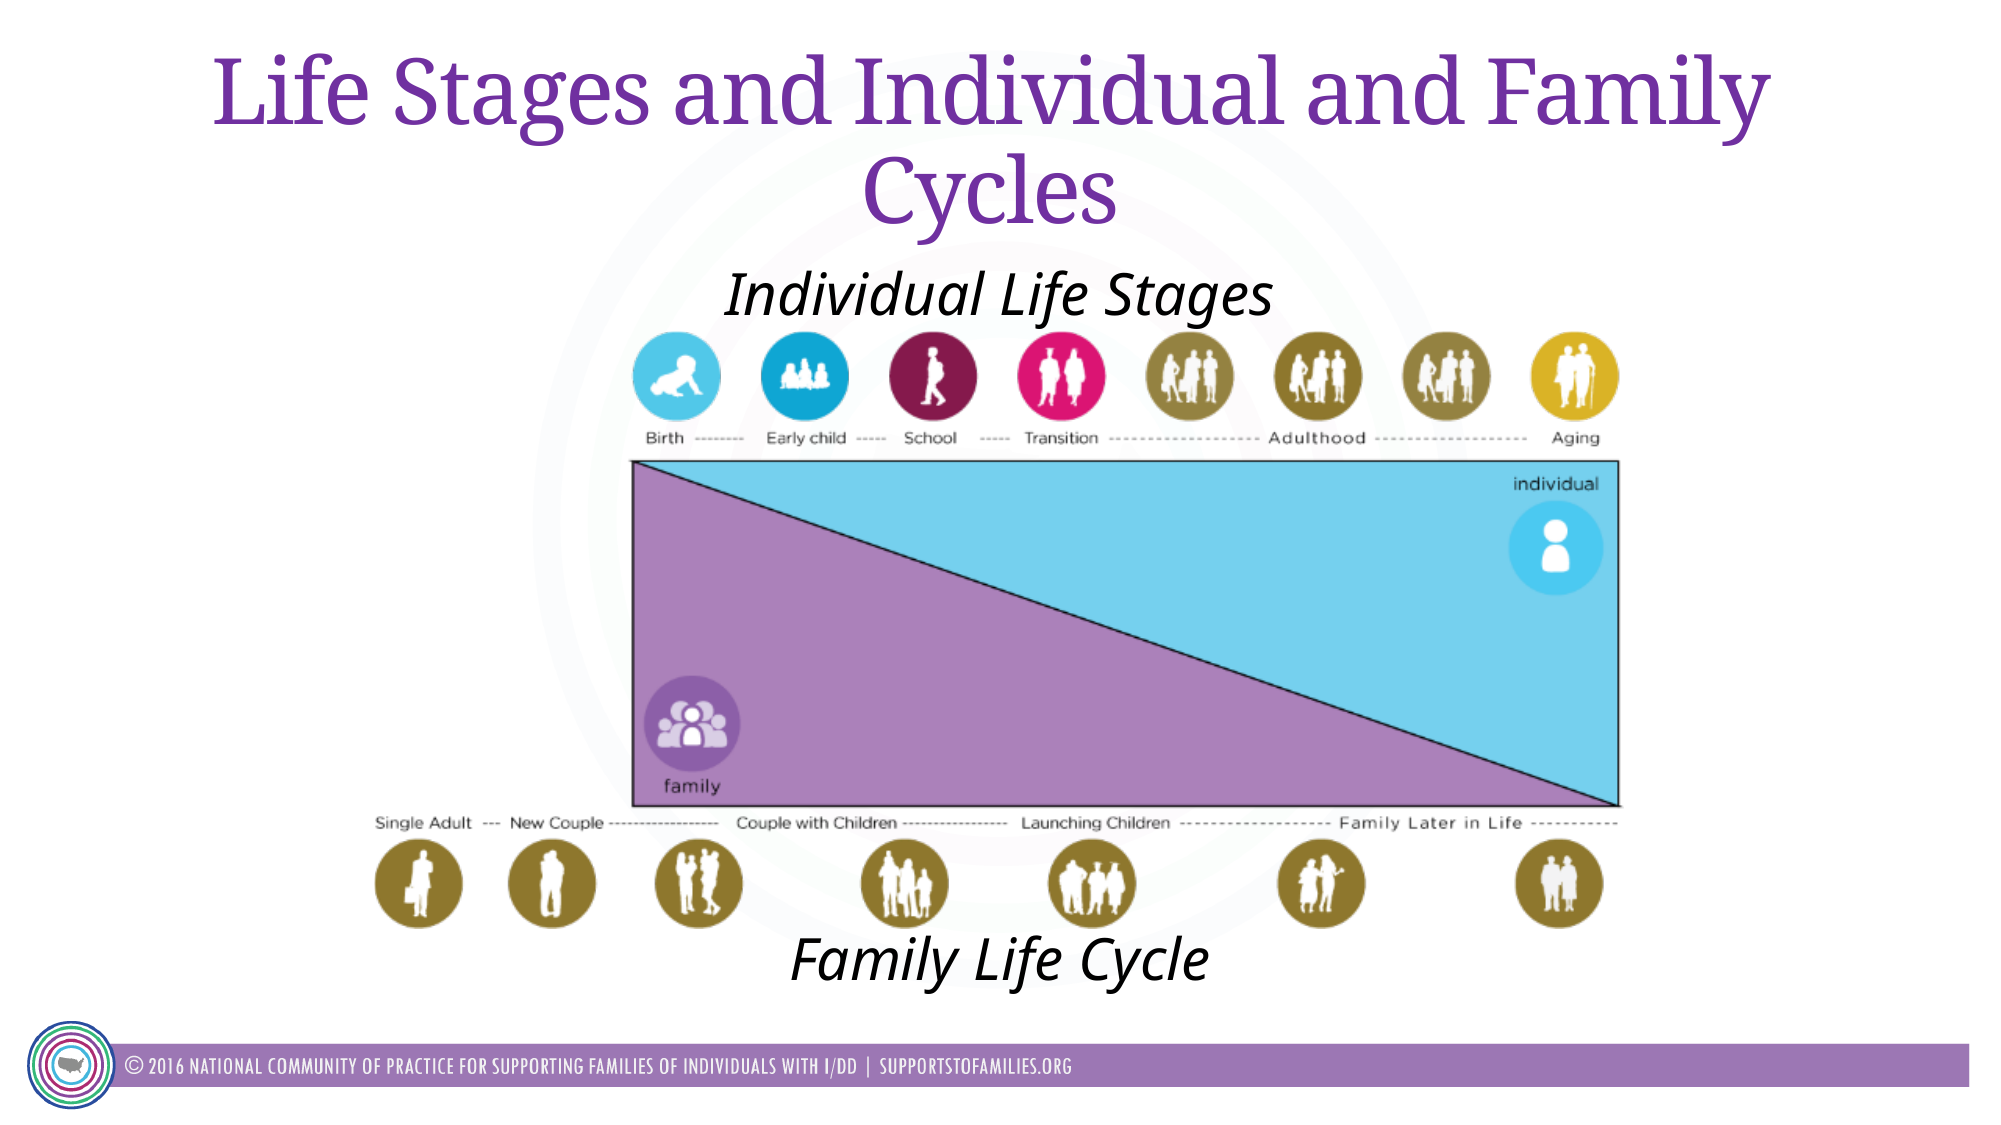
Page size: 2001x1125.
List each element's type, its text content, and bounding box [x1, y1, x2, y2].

text_box Individual Life Stages [337, 230, 1663, 353]
text_box Life Stages and Individual and Family Cycles [63, 64, 1917, 224]
picture [0, 0, 2001, 1125]
title Family Life Cycle [337, 900, 1663, 1023]
